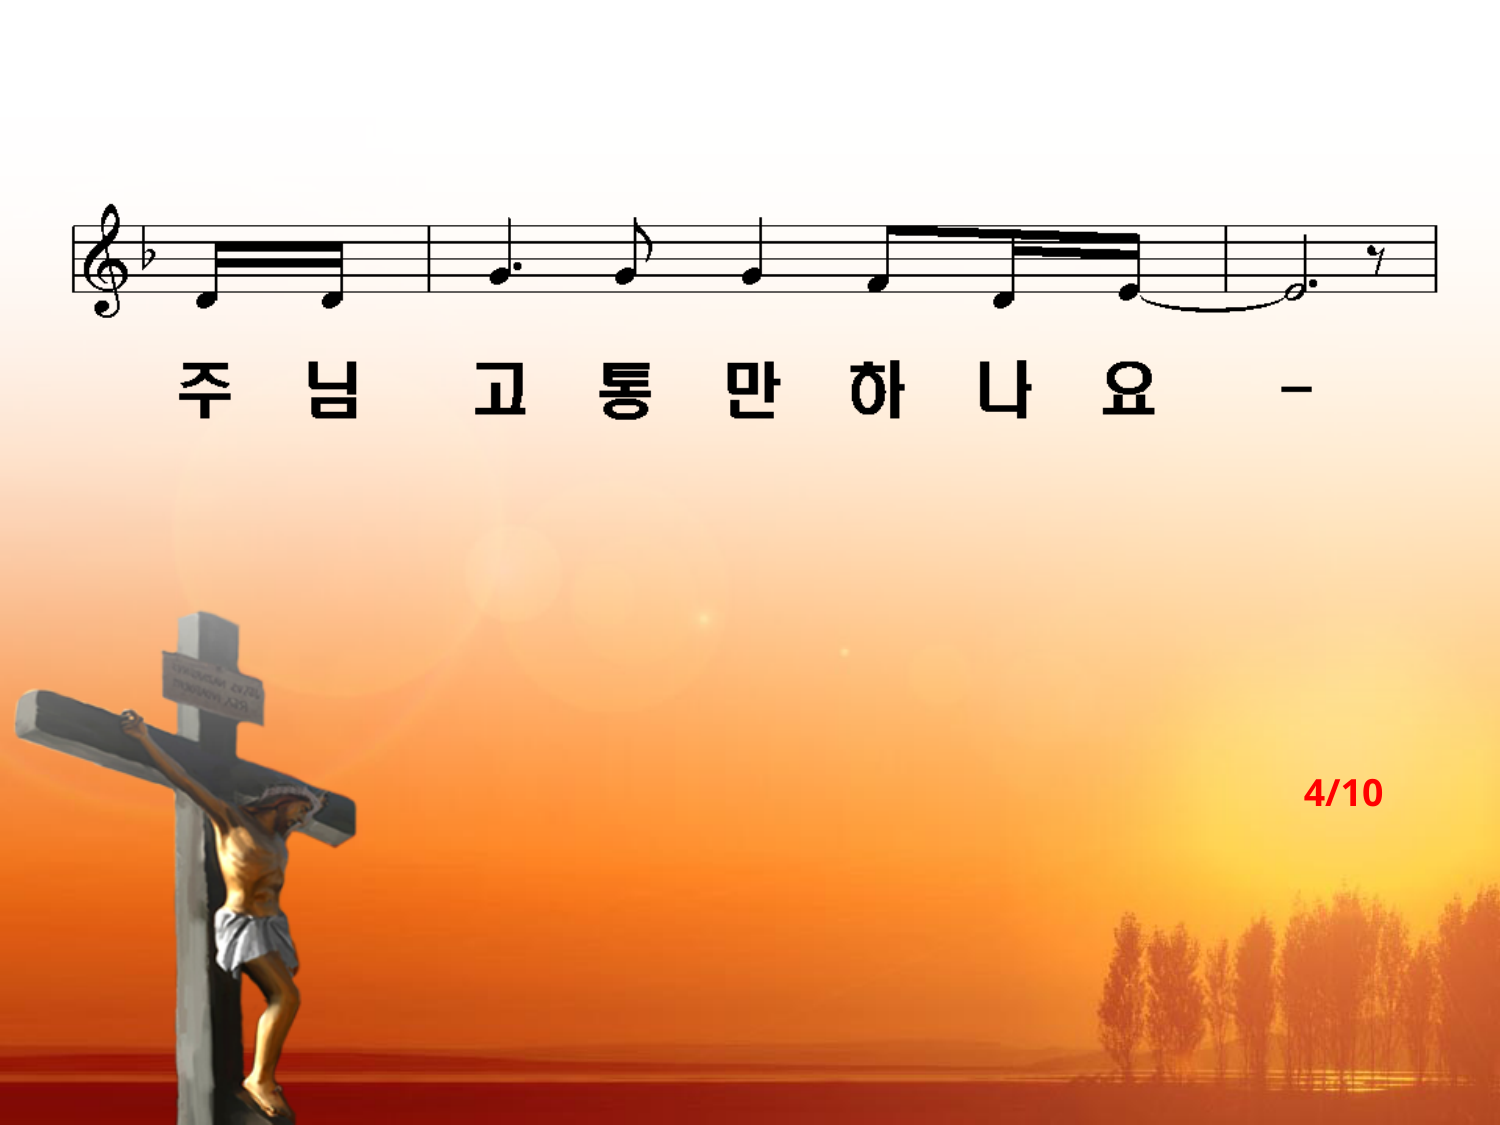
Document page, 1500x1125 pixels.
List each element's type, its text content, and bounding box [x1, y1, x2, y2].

picture [0, 0, 1500, 1125]
text_box 4/10 [1289, 761, 1489, 822]
